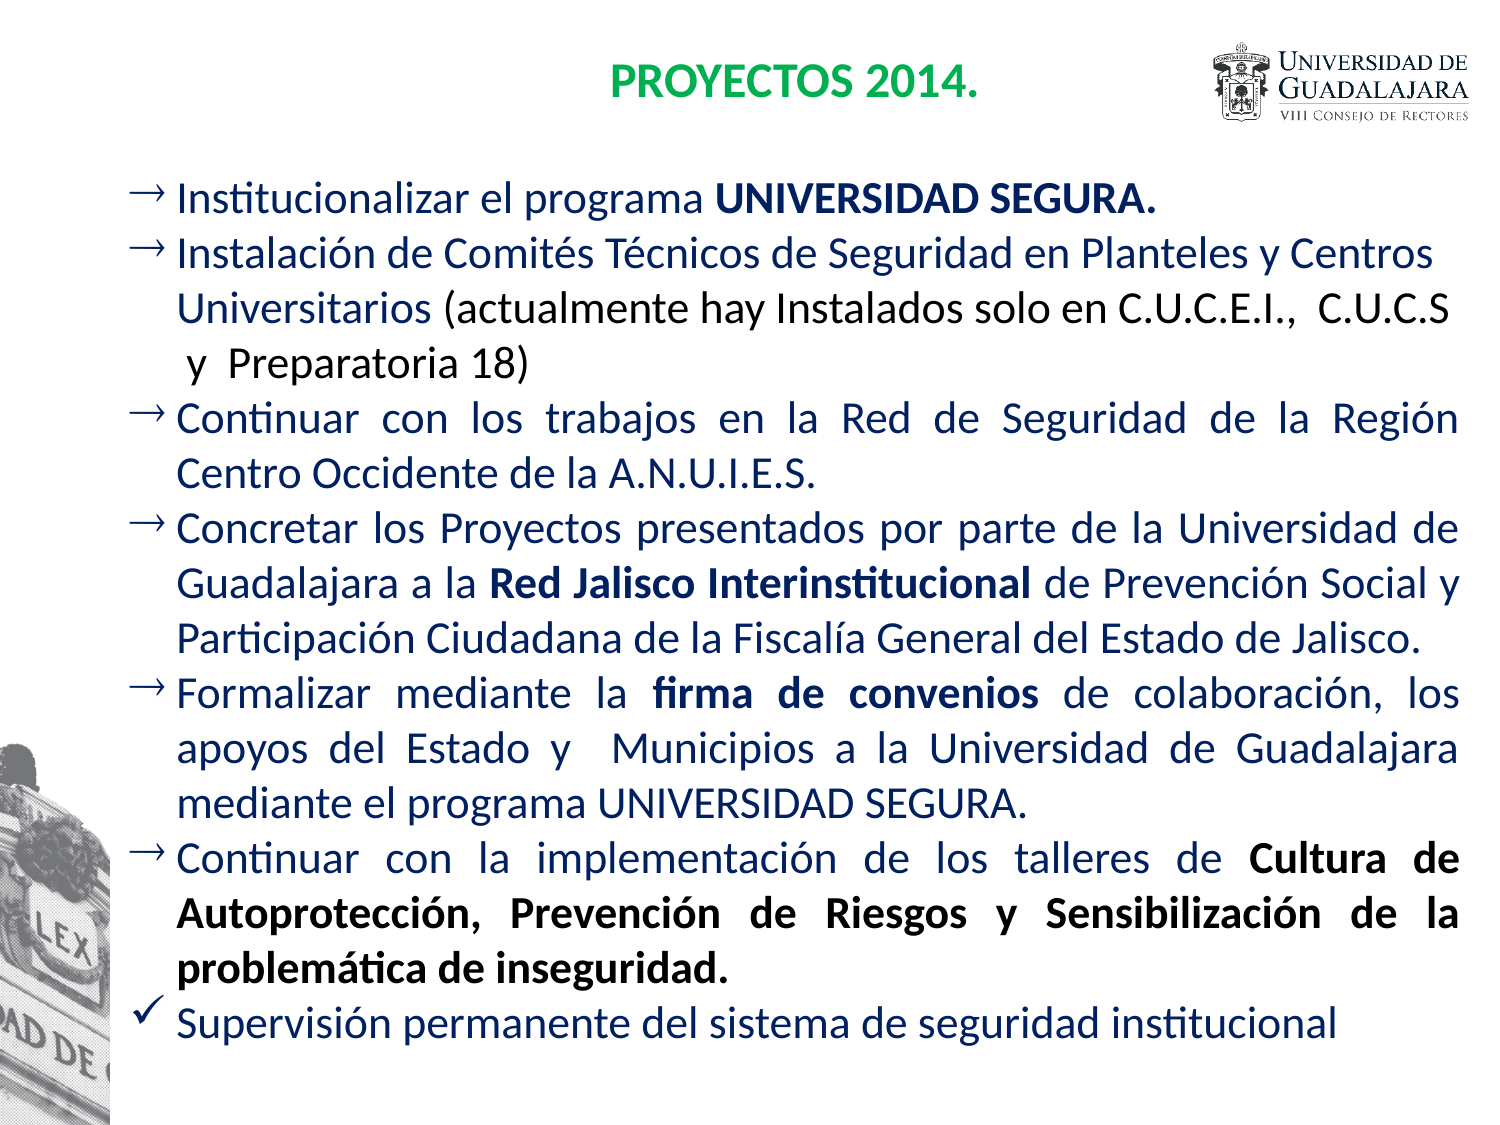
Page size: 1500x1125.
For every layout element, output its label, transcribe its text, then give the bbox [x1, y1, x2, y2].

picture [1211, 40, 1471, 126]
text_box PROYECTOS 2014. Institucionalizar el programa UNIVERSIDAD SEGURA. Instalación de Comités Técnicos de Seguridad en Planteles y Centros Universitarios (actualmente hay Instalados solo en C.U.C.E.I., C.U.C.S y Preparatoria 18) Continuar con los trabajos en la Red de Seguridad de la Región Centro Occidente de la A.N.U.I.E.S. Concretar los Proyectos presentados por parte de la Universidad de Guadalajara a la Red Jalisco Interinstitucional de Prevención Social y Participación Ciudadana de la Fiscalía General del Estado de Jalisco. Formalizar mediante la firma de convenios de colaboración, los apoyos del Estado y Municipios a la Universidad de Guadalajara mediante el programa UNIVERSIDAD SEGURA. Continuar con la implementación de los talleres de Cultura de Autoprotección, Prevención de Riesgos y Sensibilización de la problemática de inseguridad. Supervisión permanente del sistema de seguridad institucional [114, 40, 1476, 1110]
picture [0, 656, 111, 1125]
